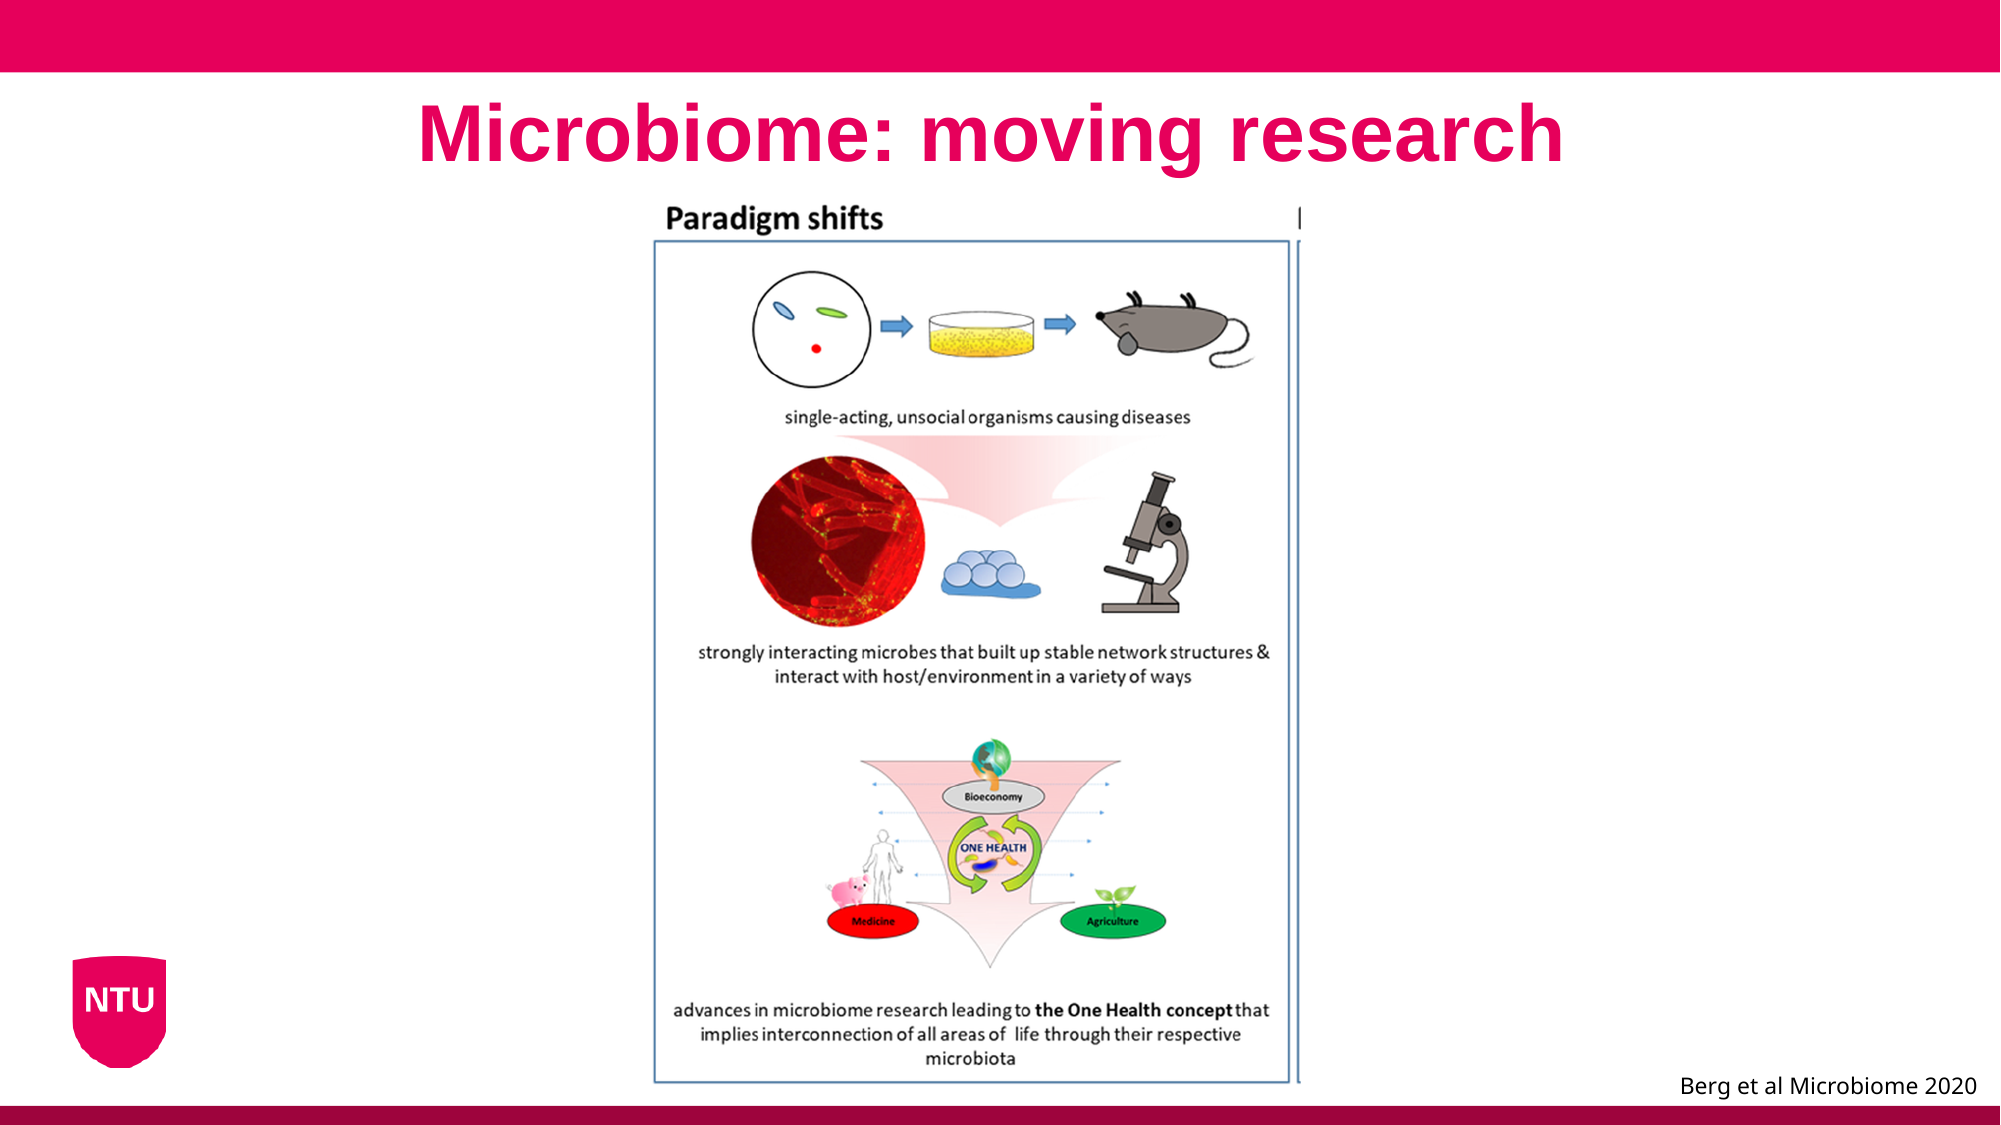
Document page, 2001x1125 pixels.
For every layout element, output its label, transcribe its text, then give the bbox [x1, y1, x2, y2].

text_box Microbiome: moving research [72, 72, 1928, 185]
picture [651, 198, 1301, 1086]
text_box Berg et al Microbiome 2020 [1665, 1063, 1994, 1107]
